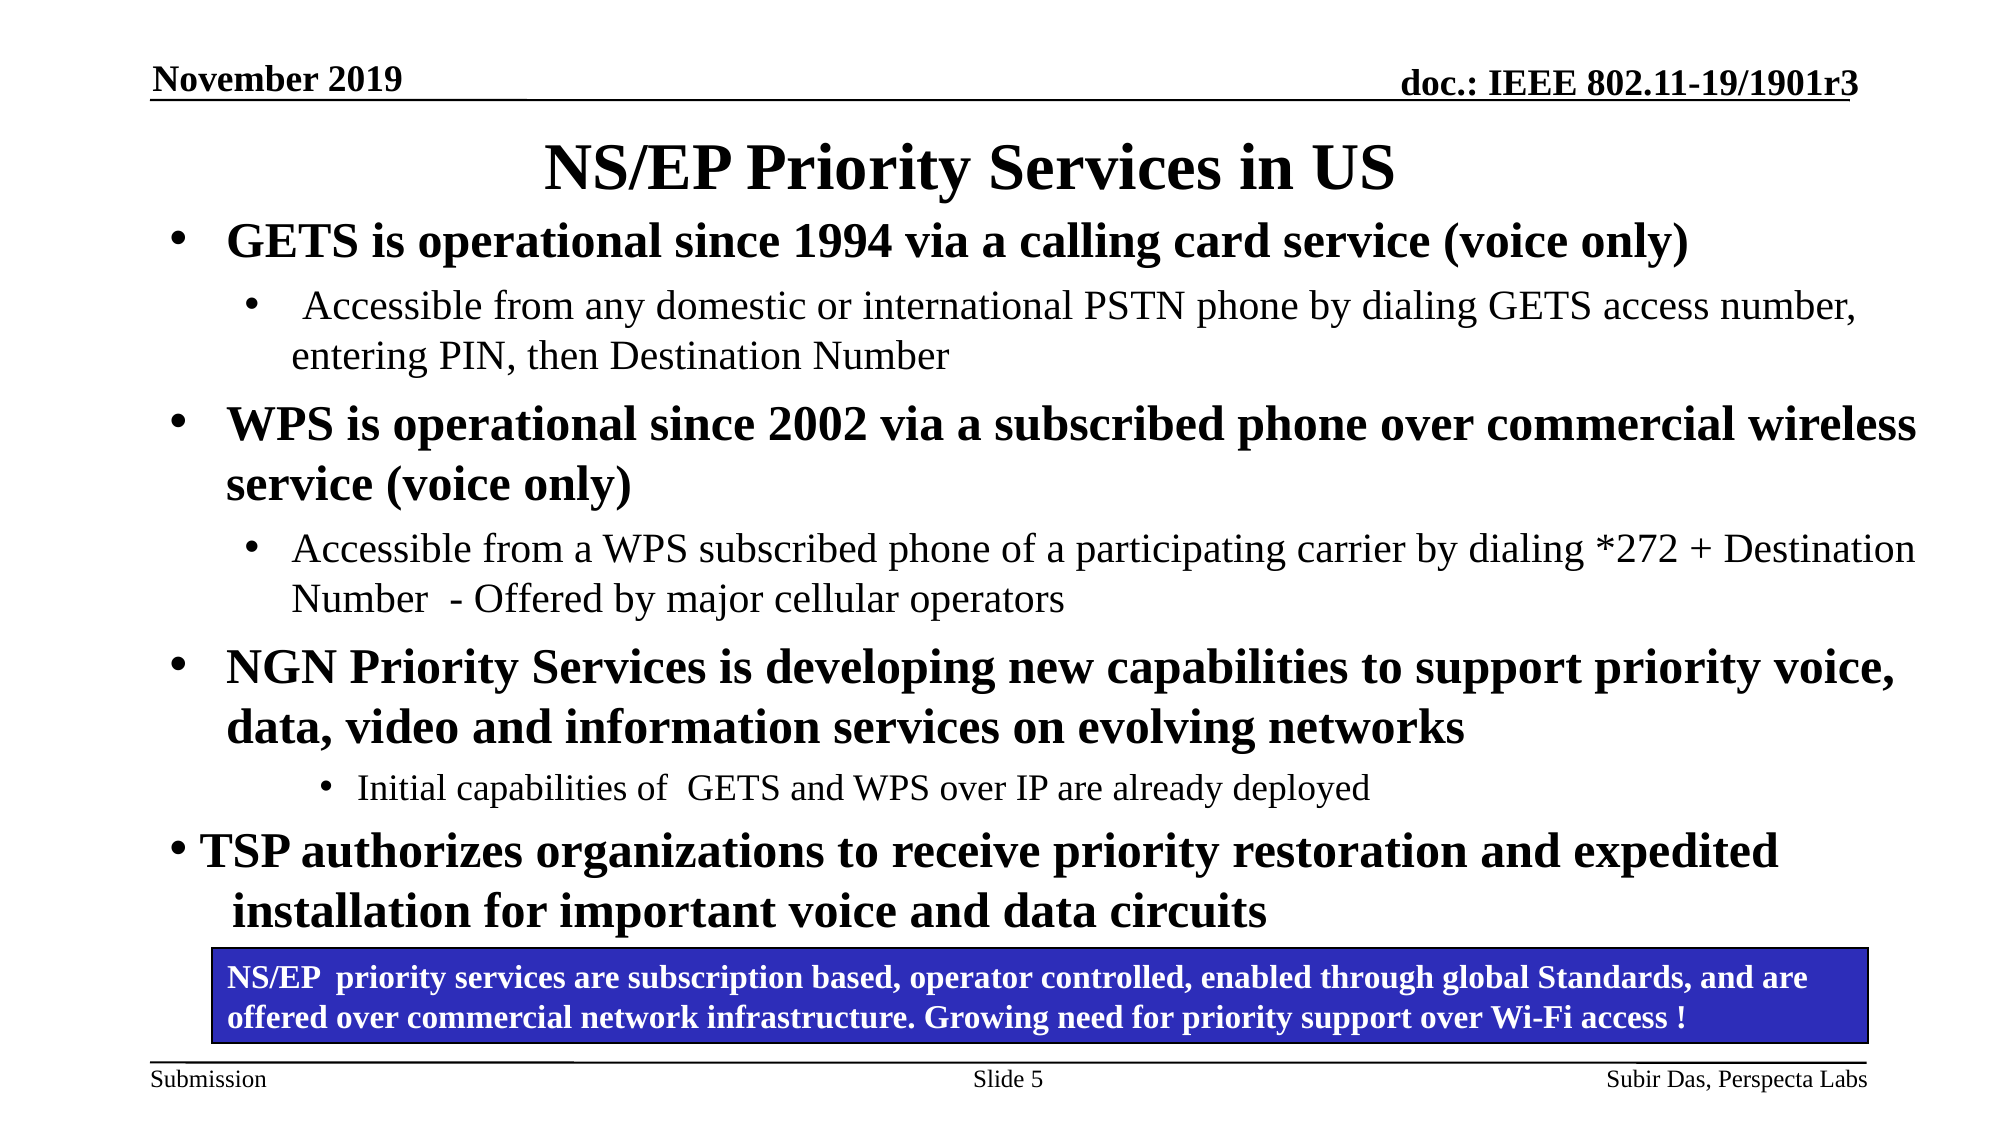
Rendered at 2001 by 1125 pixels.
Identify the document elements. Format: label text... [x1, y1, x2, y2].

title NS/EP Priority Services in US [145, 99, 1847, 226]
footer Subir Das, Perspecta Labs [1171, 1061, 1869, 1093]
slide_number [152, 54, 563, 100]
slide_number Slide 5 [950, 1061, 1067, 1123]
text_box NS/EP priority services are subscription based, operator controlled, enabled through global Standards, and are offered over commercial network infrastructure. Growing need for priority support over Wi-Fi access ! [212, 948, 1869, 1043]
list GETS is operational since 1994 via a calling card service (voice only) Accessible from any domestic or international PSTN phone by dialing GETS access number, entering PIN, then Destination Number WPS is operational since 2002 via a subscribed phone over commercial wireless service (voice only) Accessible from a WPS subscribed phone of a participating carrier by dialing *272 + Destination Number - Offered by major cellular operators NGN Priority Services is developing new capabilities to support priority voice, data, video and information services on evolving networks Initial capabilities of GETS and WPS over IP are already deployed TSP authorizes organizations to receive priority restoration and expedited installation for important voice and data circuits [154, 199, 1968, 916]
